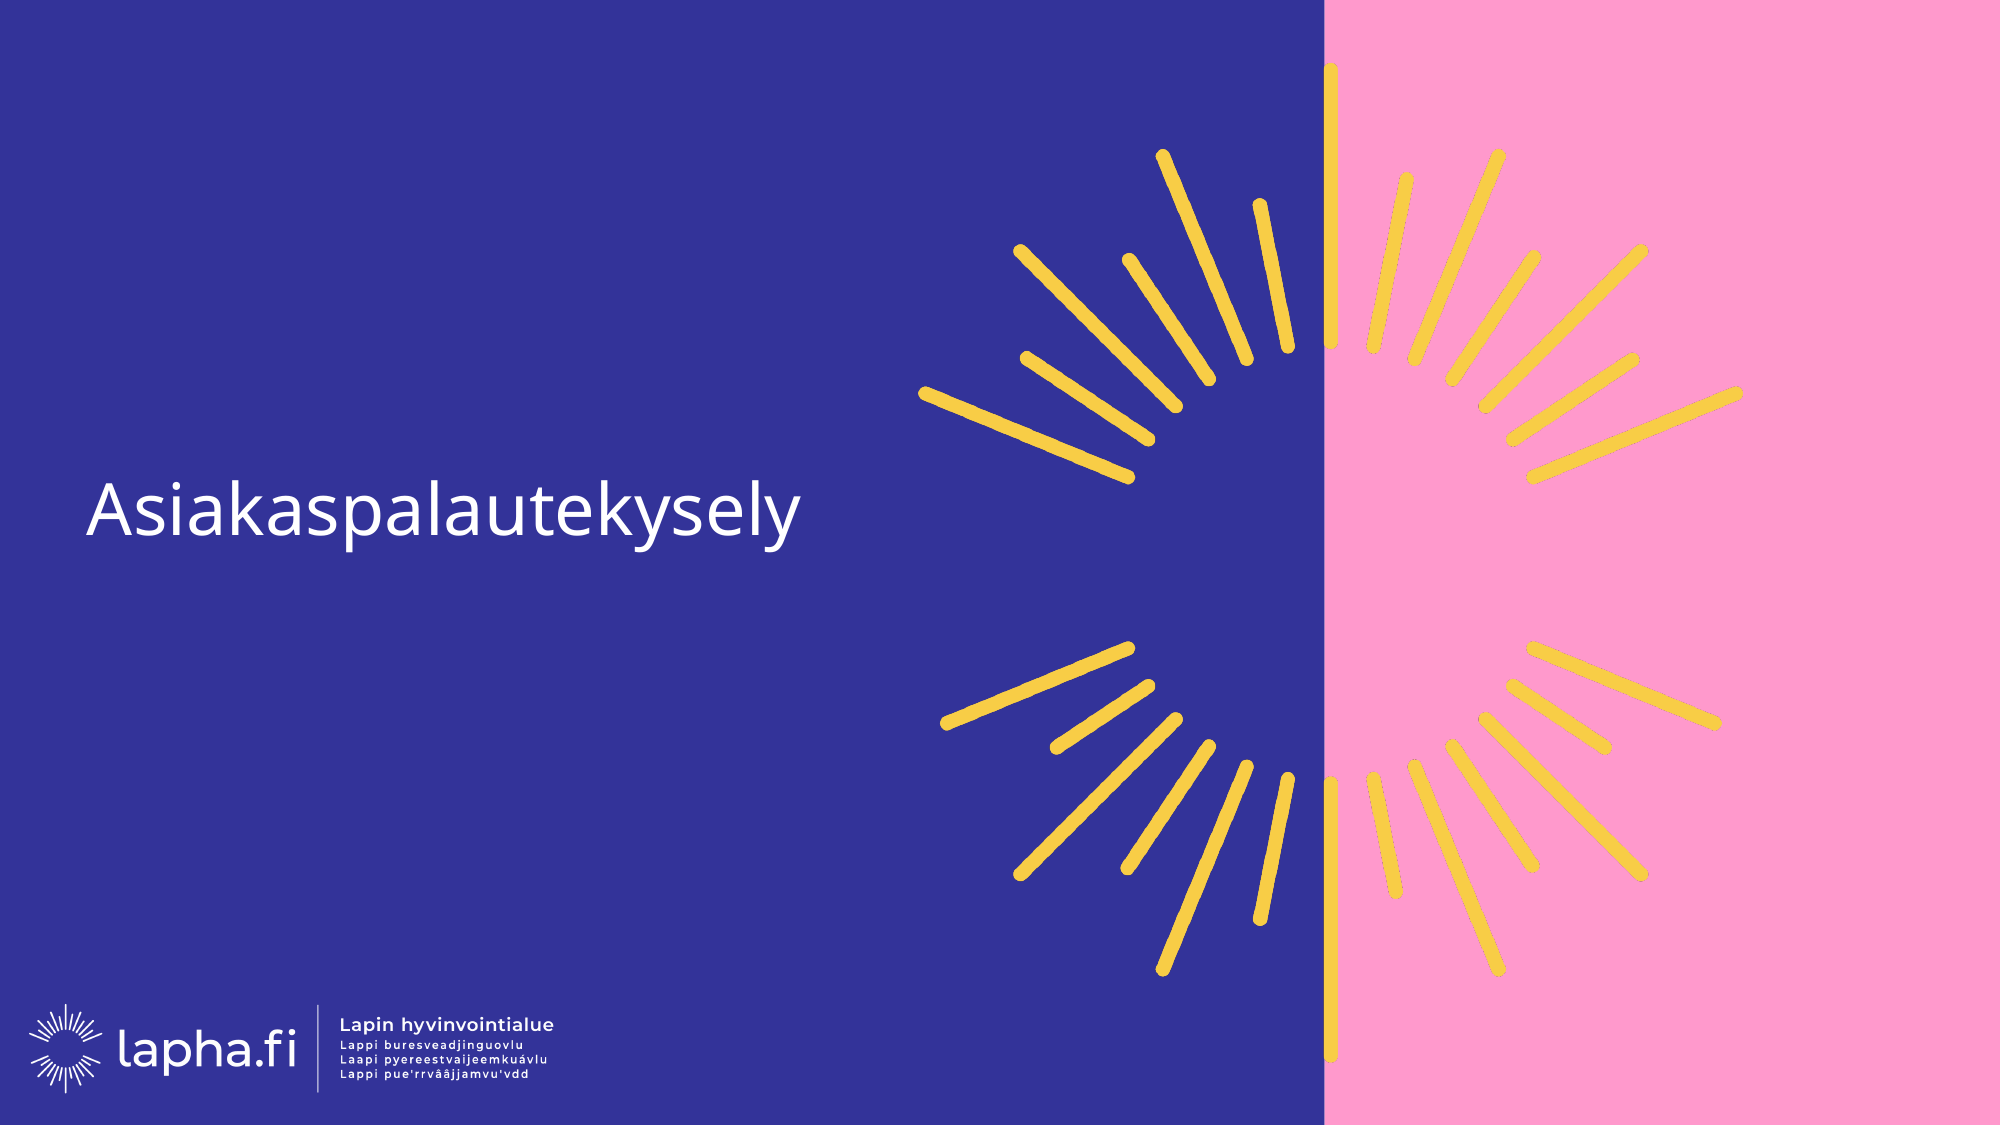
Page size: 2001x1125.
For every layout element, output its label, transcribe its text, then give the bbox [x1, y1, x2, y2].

title Asiakaspalautekysely [66, 208, 882, 657]
picture [0, 972, 584, 1125]
picture [918, 62, 1743, 1063]
